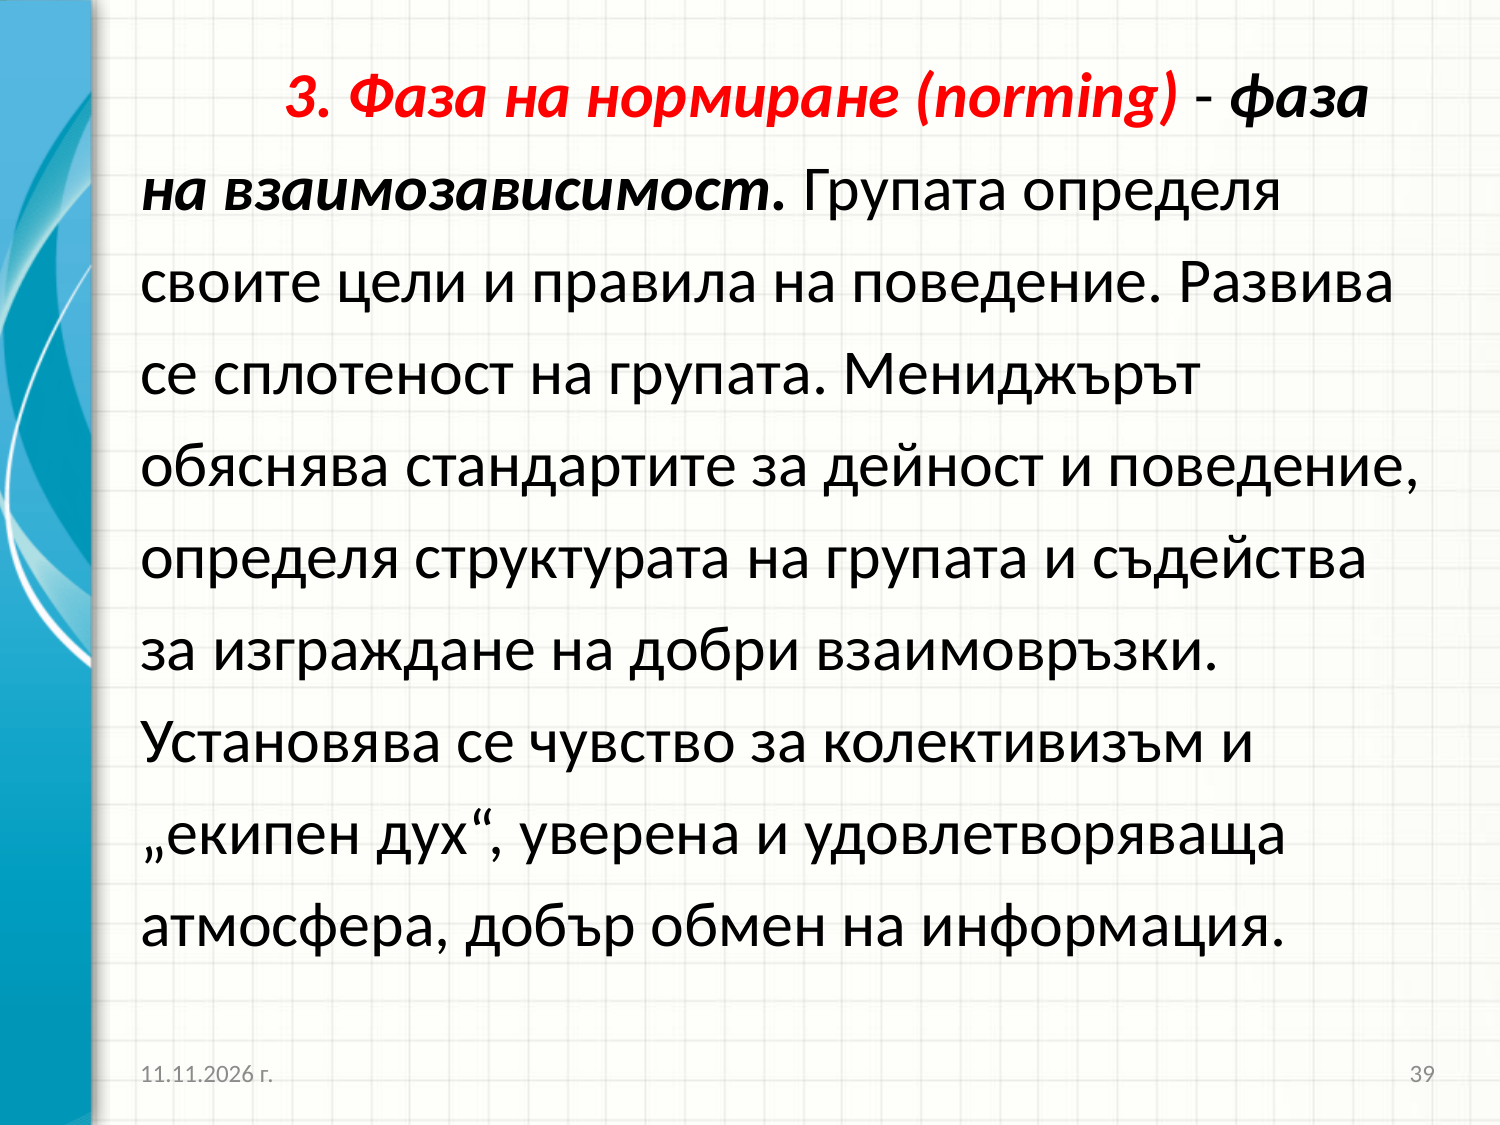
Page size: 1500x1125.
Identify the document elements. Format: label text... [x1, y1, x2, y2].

picture [0, 0, 1500, 1125]
list 3. Фаза на нормиране (norming) - фаза на взаимозависимост. Групата определя своите цели и правила на поведение. Развива се сплотеност на групата. Мениджърът обяснява стандартите за дейност и поведение, определя структурата на групата и съдейства за изграждане на добри взаимовръзки. Установява се чувство за колективизъм и „екипен дух“, уверена и удовлетворяваща атмосфера, добър обмен на информация. [125, 30, 1450, 1035]
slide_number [125, 1042, 475, 1103]
slide_number 39 [1100, 1042, 1450, 1103]
